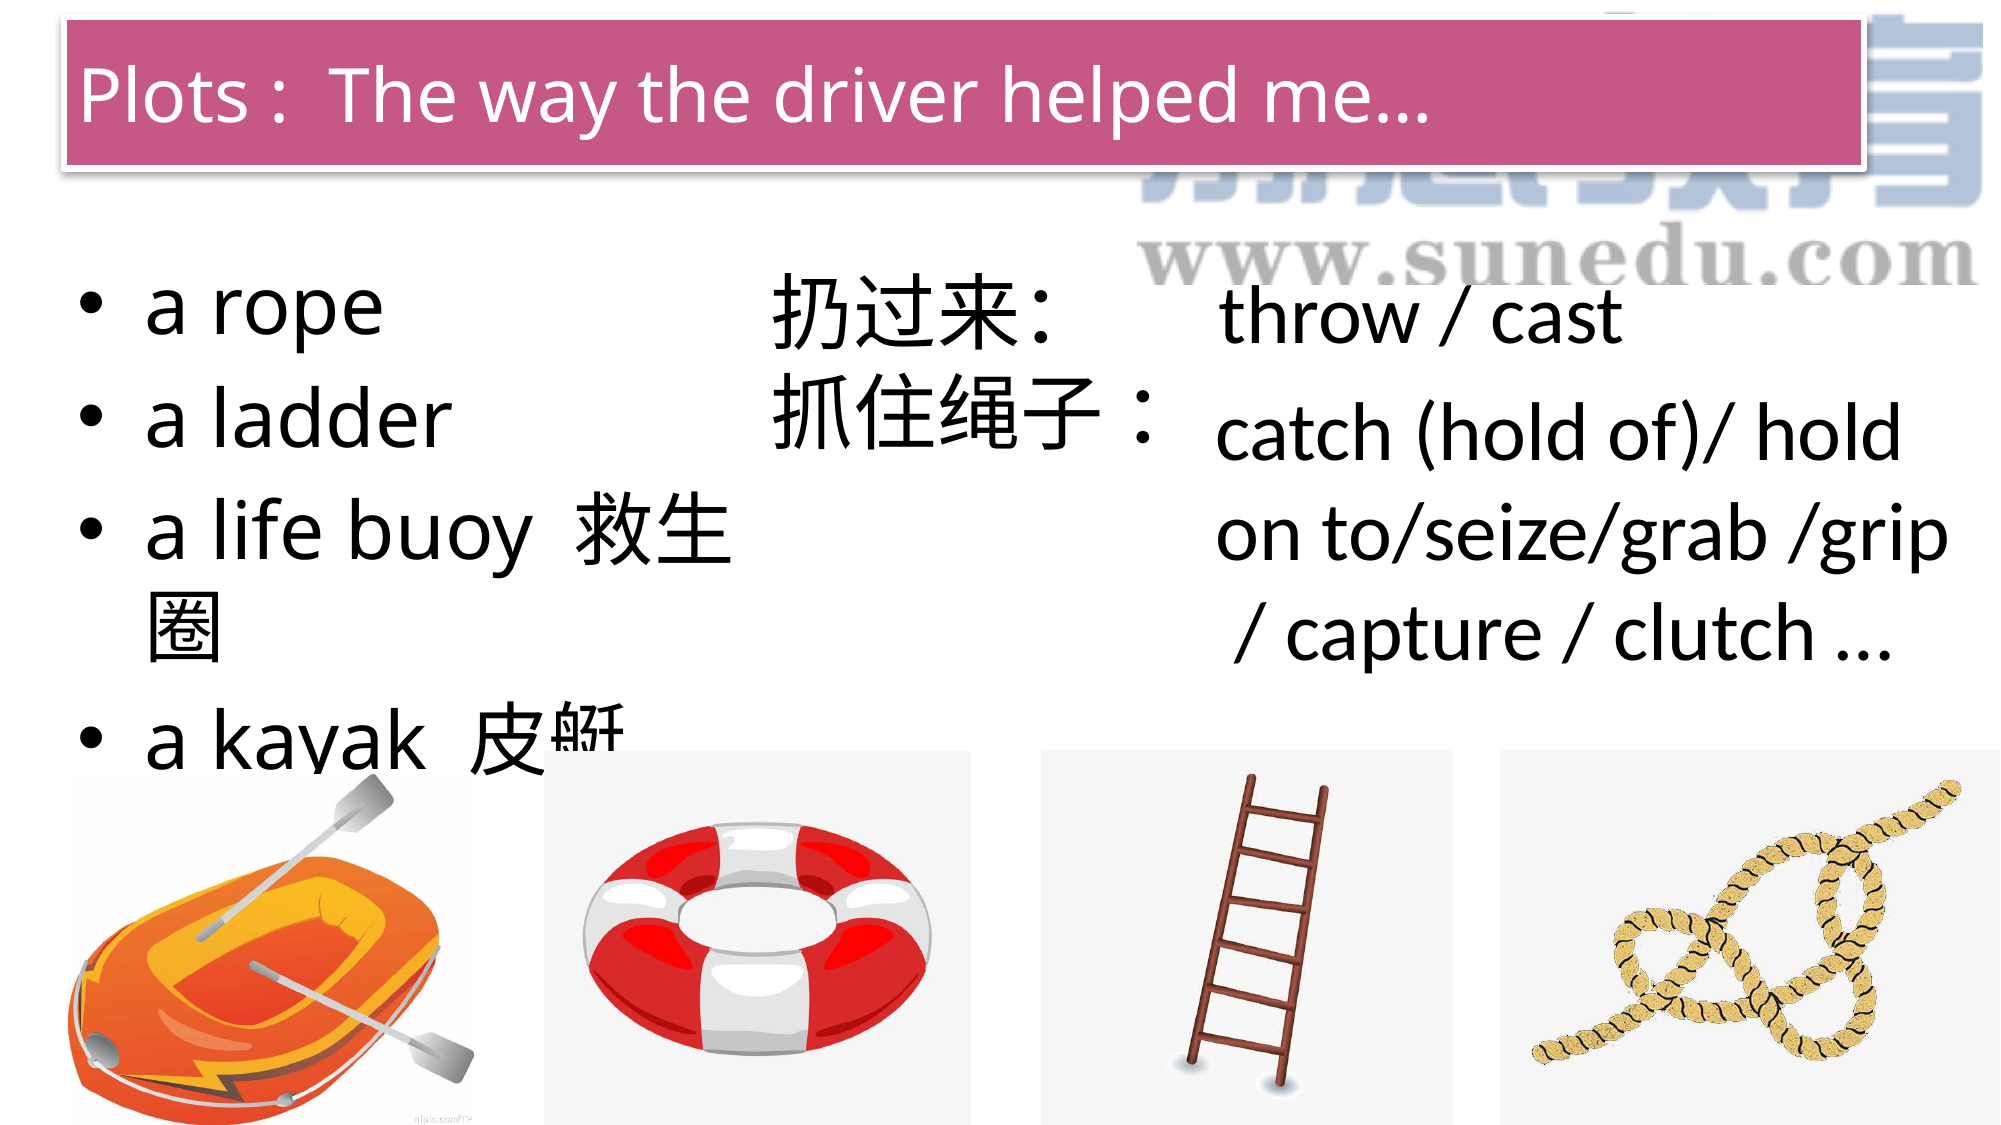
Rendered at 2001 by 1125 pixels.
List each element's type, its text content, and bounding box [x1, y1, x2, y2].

text_box 扔过来： 抓住绳子 ： [756, 253, 1203, 568]
picture [1499, 749, 2000, 1125]
picture [68, 774, 474, 1125]
text_box catch (hold of)/ hold on to/seize/grab /grip / capture / clutch … [1200, 369, 1966, 685]
picture [1134, 10, 1983, 285]
list a rope a ladder a life buoy 救生圈 a kayak 皮艇 [63, 247, 771, 925]
picture [1041, 749, 1453, 1125]
text_box throw / cast [1203, 253, 1659, 369]
picture [544, 751, 972, 1125]
text_box Plots : The way the driver helped me… [61, 14, 1867, 172]
